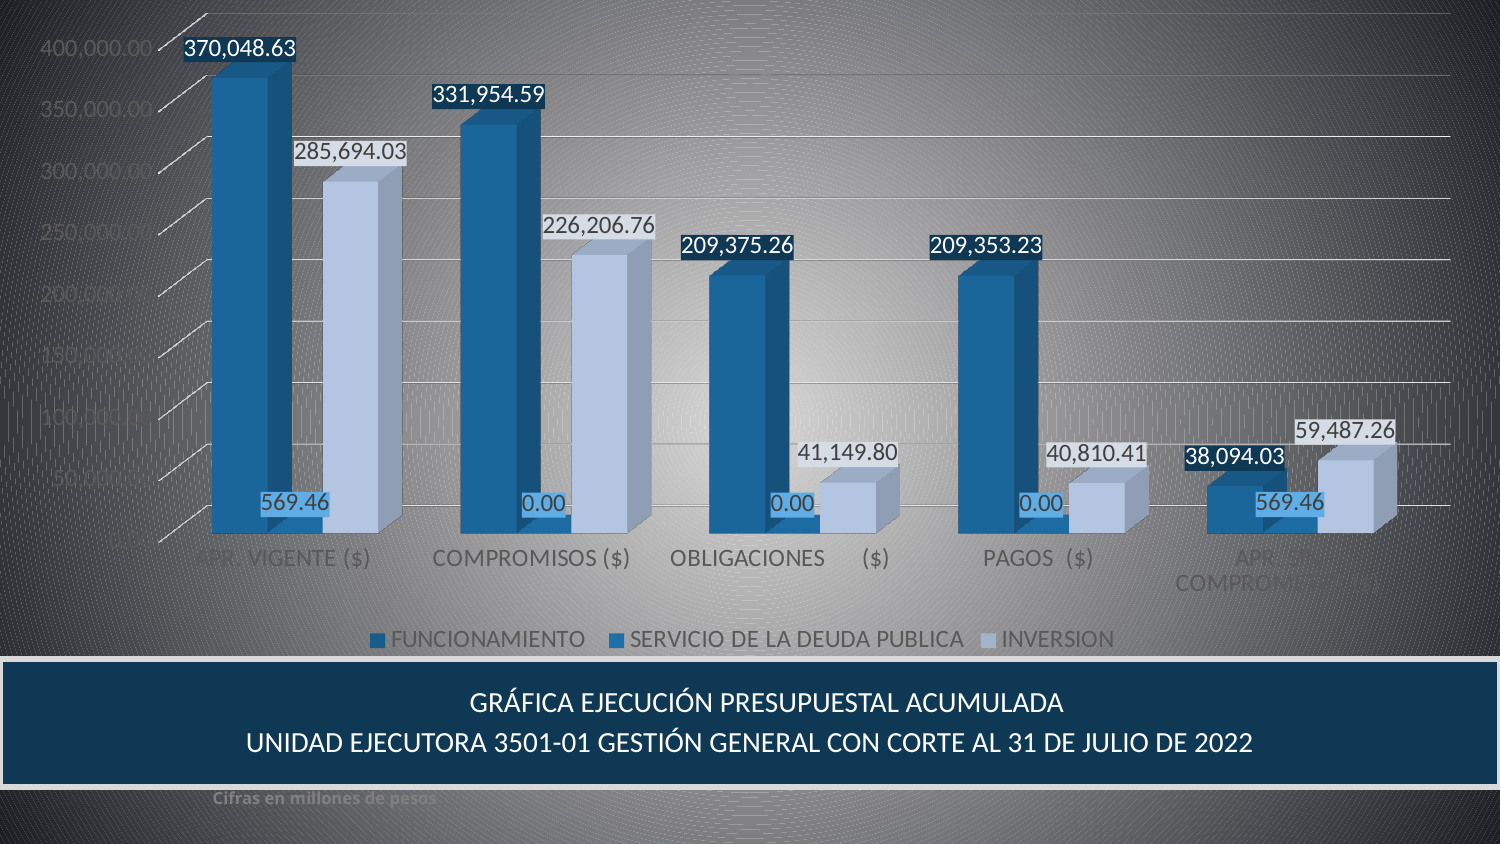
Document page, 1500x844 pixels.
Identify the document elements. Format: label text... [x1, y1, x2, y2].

text_box Cifras en millones de pesos [197, 782, 469, 816]
list GRÁFICA EJECUCIÓN PRESUPUESTAL ACUMULADA UNIDAD EJECUTORA 3501-01 GESTIÓN GENERAL CON CORTE AL 31 DE JULIO DE 2022 [0, 659, 1500, 788]
chart [0, 0, 1491, 660]
